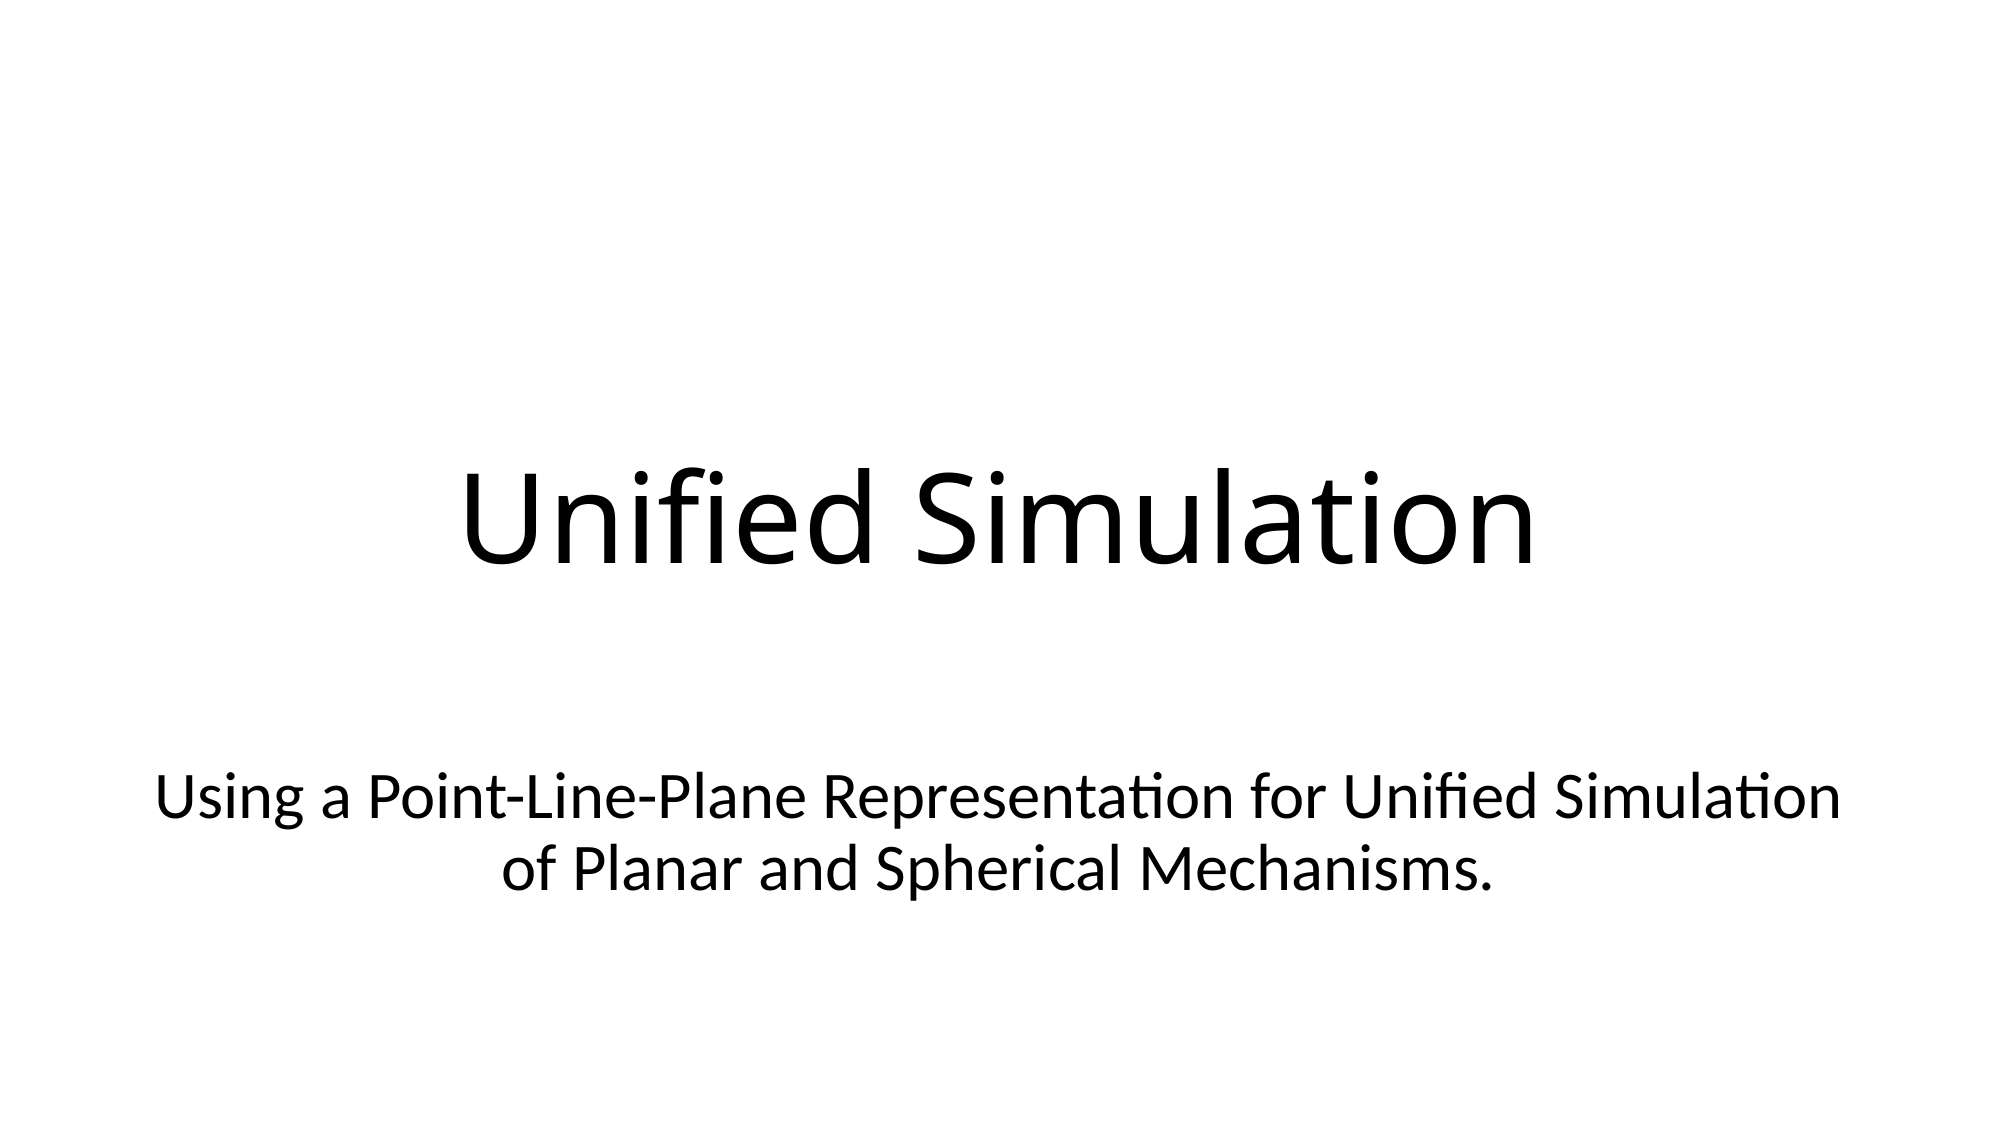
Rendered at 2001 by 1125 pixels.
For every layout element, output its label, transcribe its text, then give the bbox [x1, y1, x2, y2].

list Using a Point-Line-Plane Representation for Unified Simulation of Planar and Spherical Mechanisms. [136, 752, 1862, 999]
title Unified Simulation [136, 280, 1862, 749]
